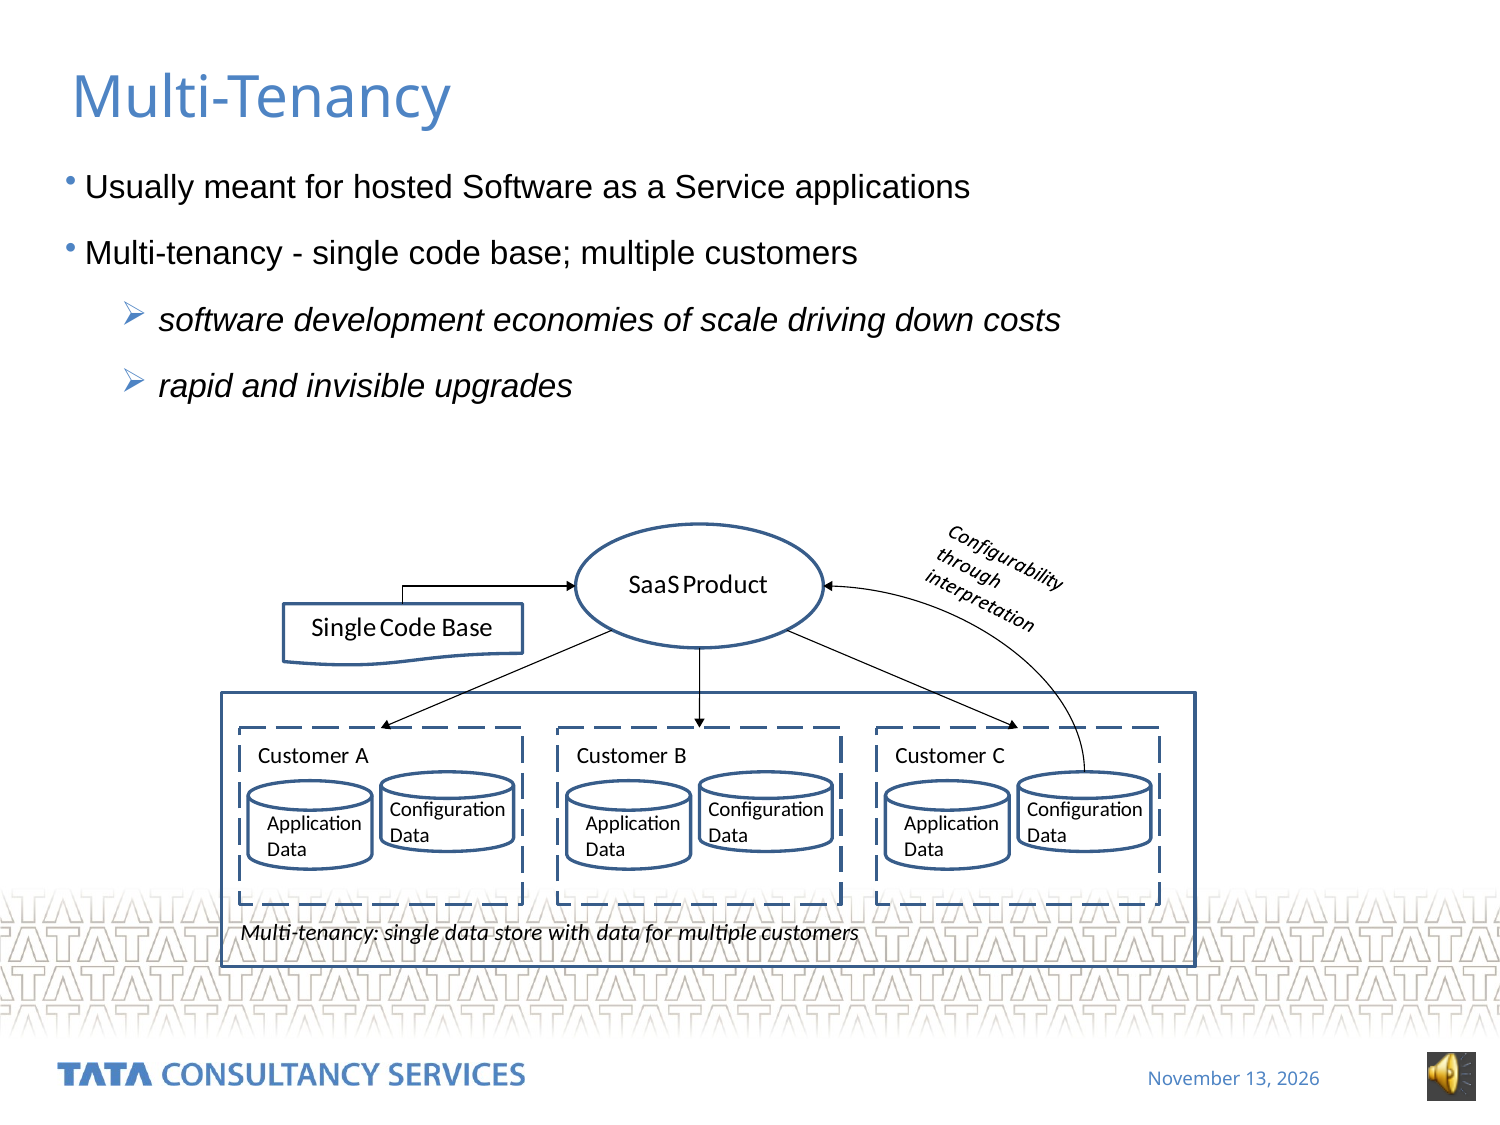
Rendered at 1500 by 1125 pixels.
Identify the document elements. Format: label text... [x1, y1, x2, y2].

picture [1426, 1051, 1477, 1102]
title Multi-Tenancy [56, 44, 1442, 137]
picture [0, 505, 1500, 1039]
picture [57, 1062, 525, 1086]
list Usually meant for hosted Software as a Service applications Multi-tenancy - single code base; multiple customers software development economies of scale driving down costs rapid and invisible upgrades [49, 137, 1457, 881]
